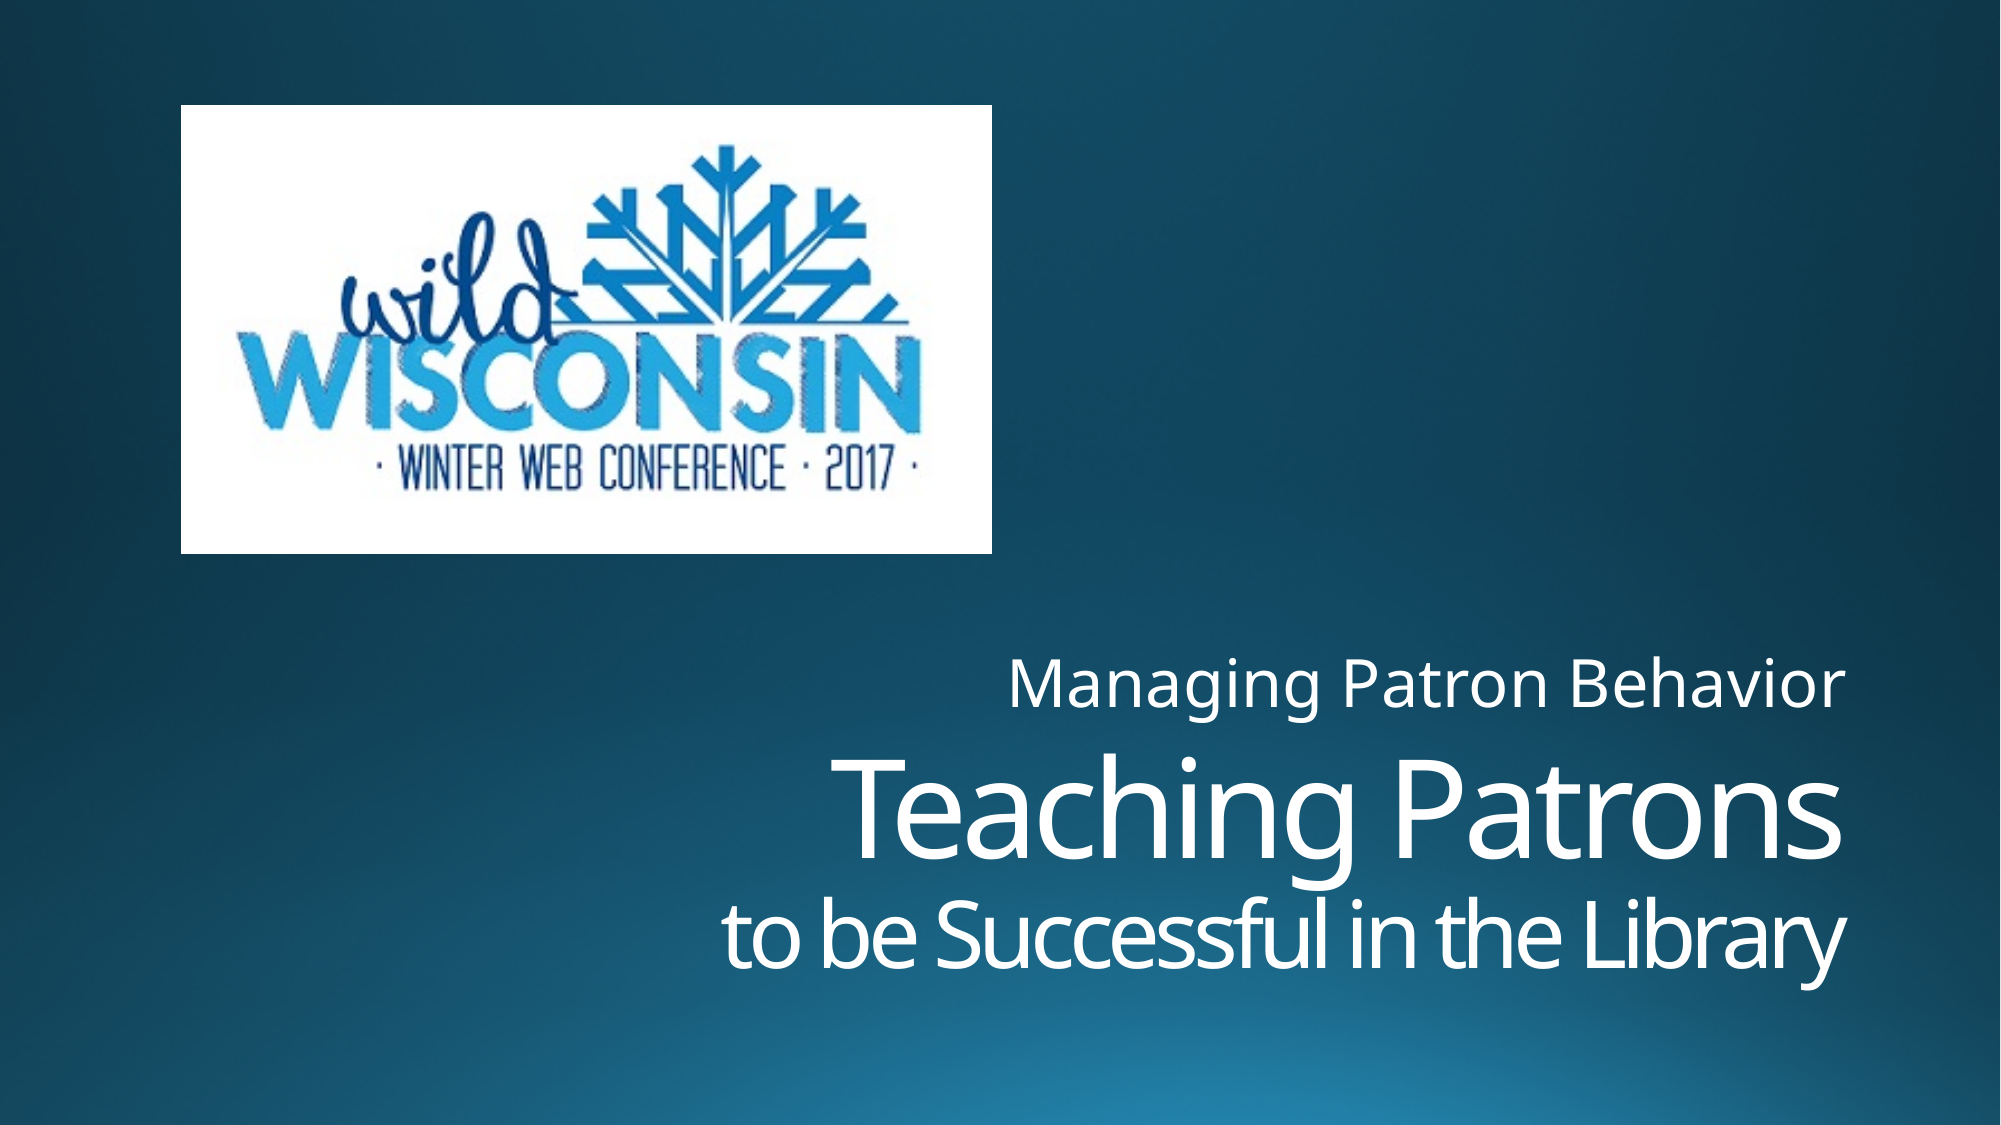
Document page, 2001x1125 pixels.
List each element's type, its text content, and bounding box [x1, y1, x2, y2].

subtitle Managing Patron Behavior [362, 606, 1863, 730]
title Teaching Patrons to be Successful in the Library [362, 732, 1863, 1002]
picture [0, 0, 2001, 1125]
